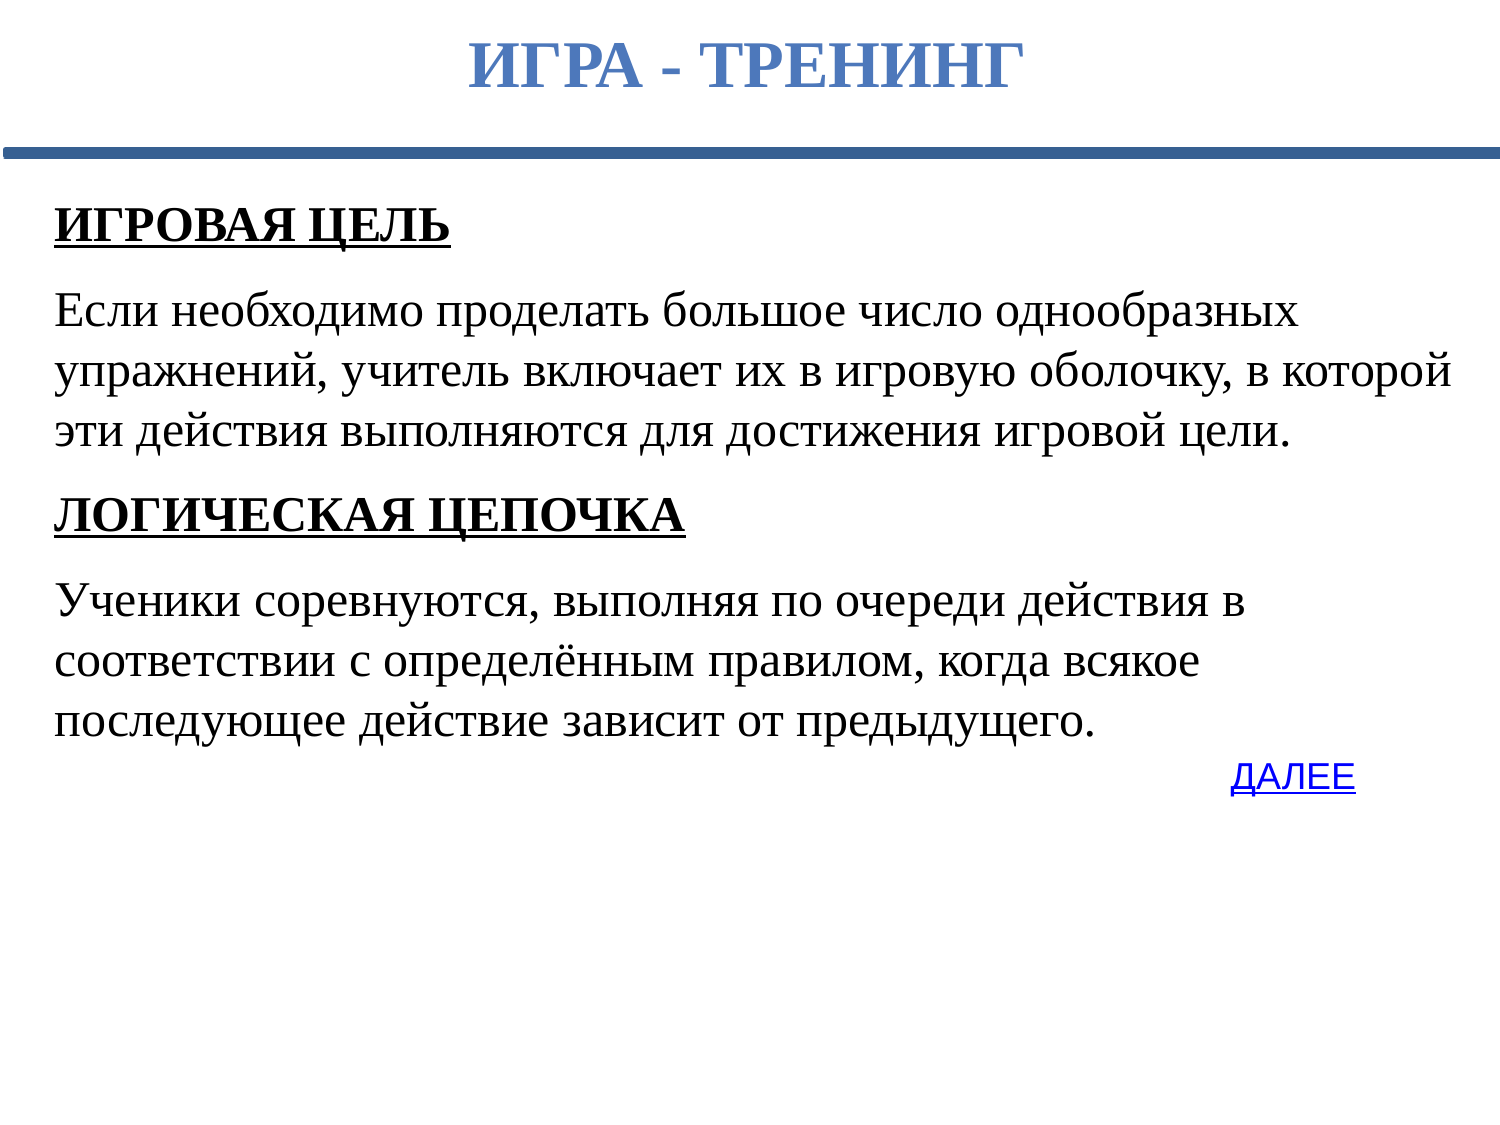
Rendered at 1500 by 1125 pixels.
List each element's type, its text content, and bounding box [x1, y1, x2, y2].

picture [3, 147, 1500, 160]
text_box ИГРОВАЯ ЦЕЛЬ Если необходимо проделать большое число однообразных упражнений, учитель включает их в игровую оболочку, в которой эти действия выполняются для достижения игровой цели. ЛОГИЧЕСКАЯ ЦЕПОЧКА Ученики соревнуются, выполняя по очереди действия в соответствии с определённым правилом, когда всякое последующее действие зависит от предыдущего. [32, 184, 1474, 755]
text_box ДАЛЕЕ [1210, 745, 1377, 805]
text_box Игра - тренинг [10, 15, 1487, 107]
